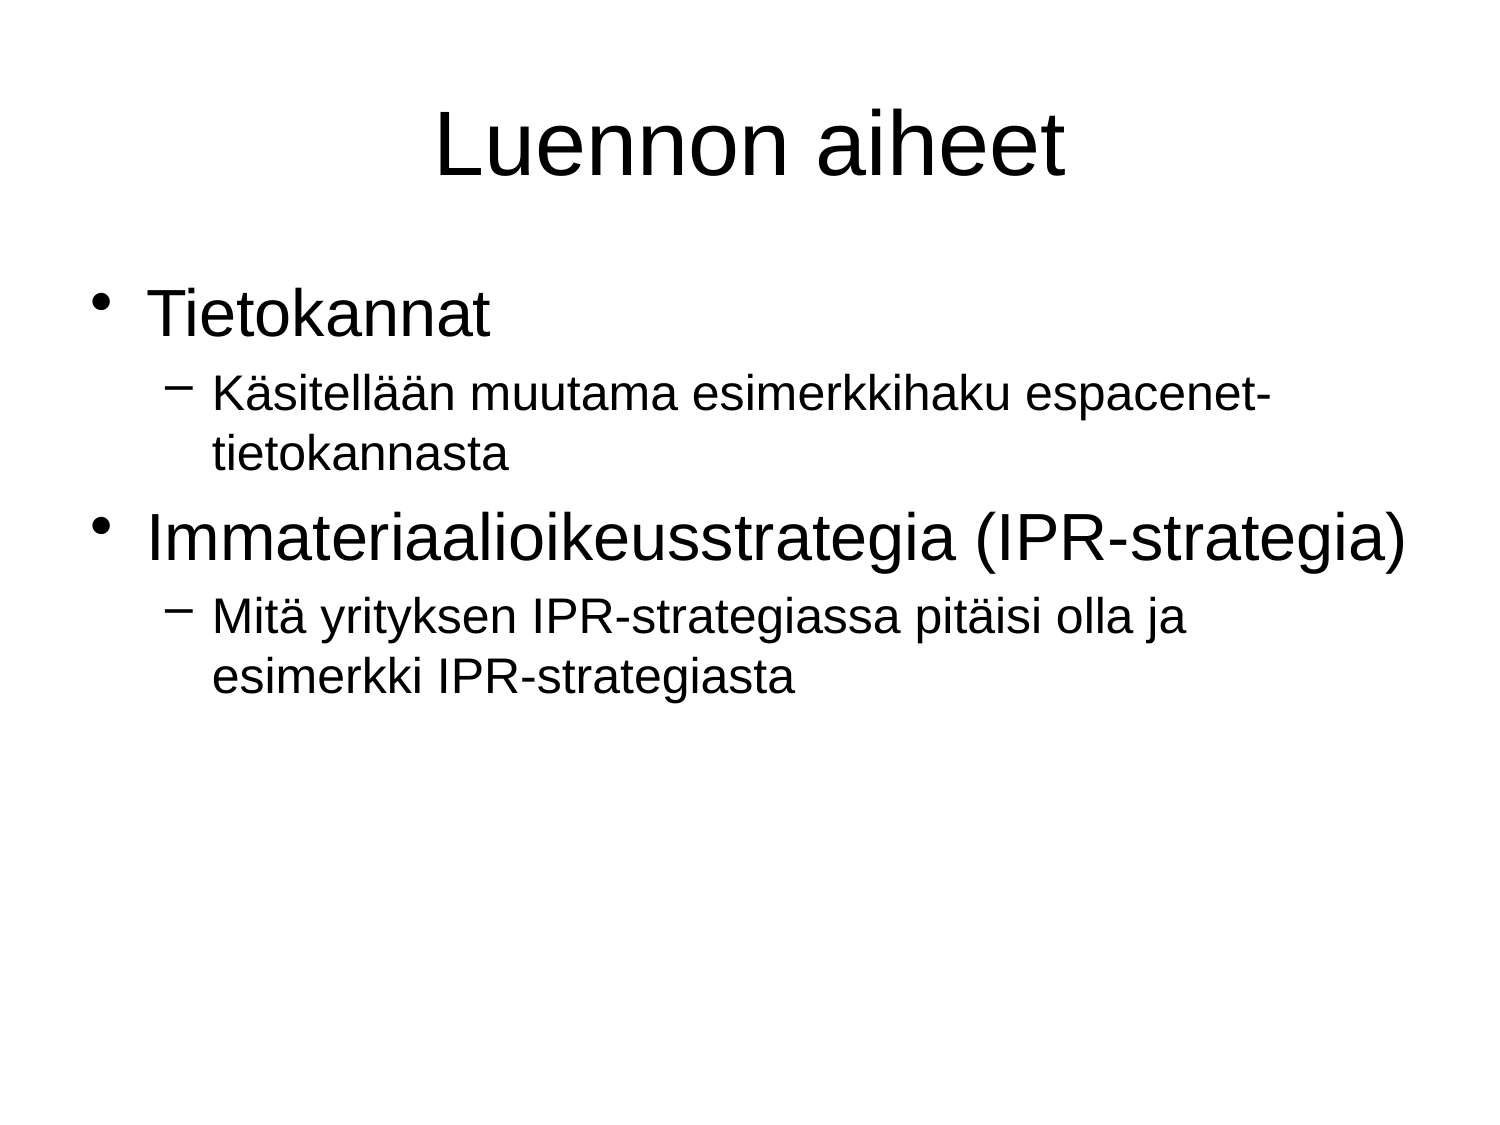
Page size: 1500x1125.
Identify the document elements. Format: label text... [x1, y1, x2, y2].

title Luennon aiheet [75, 45, 1425, 233]
list Tietokannat Käsitellään muutama esimerkkihaku espacenet-tietokannasta Immateriaalioikeusstrategia (IPR-strategia) Mitä yrityksen IPR-strategiassa pitäisi olla ja esimerkki IPR-strategiasta [75, 262, 1425, 1005]
